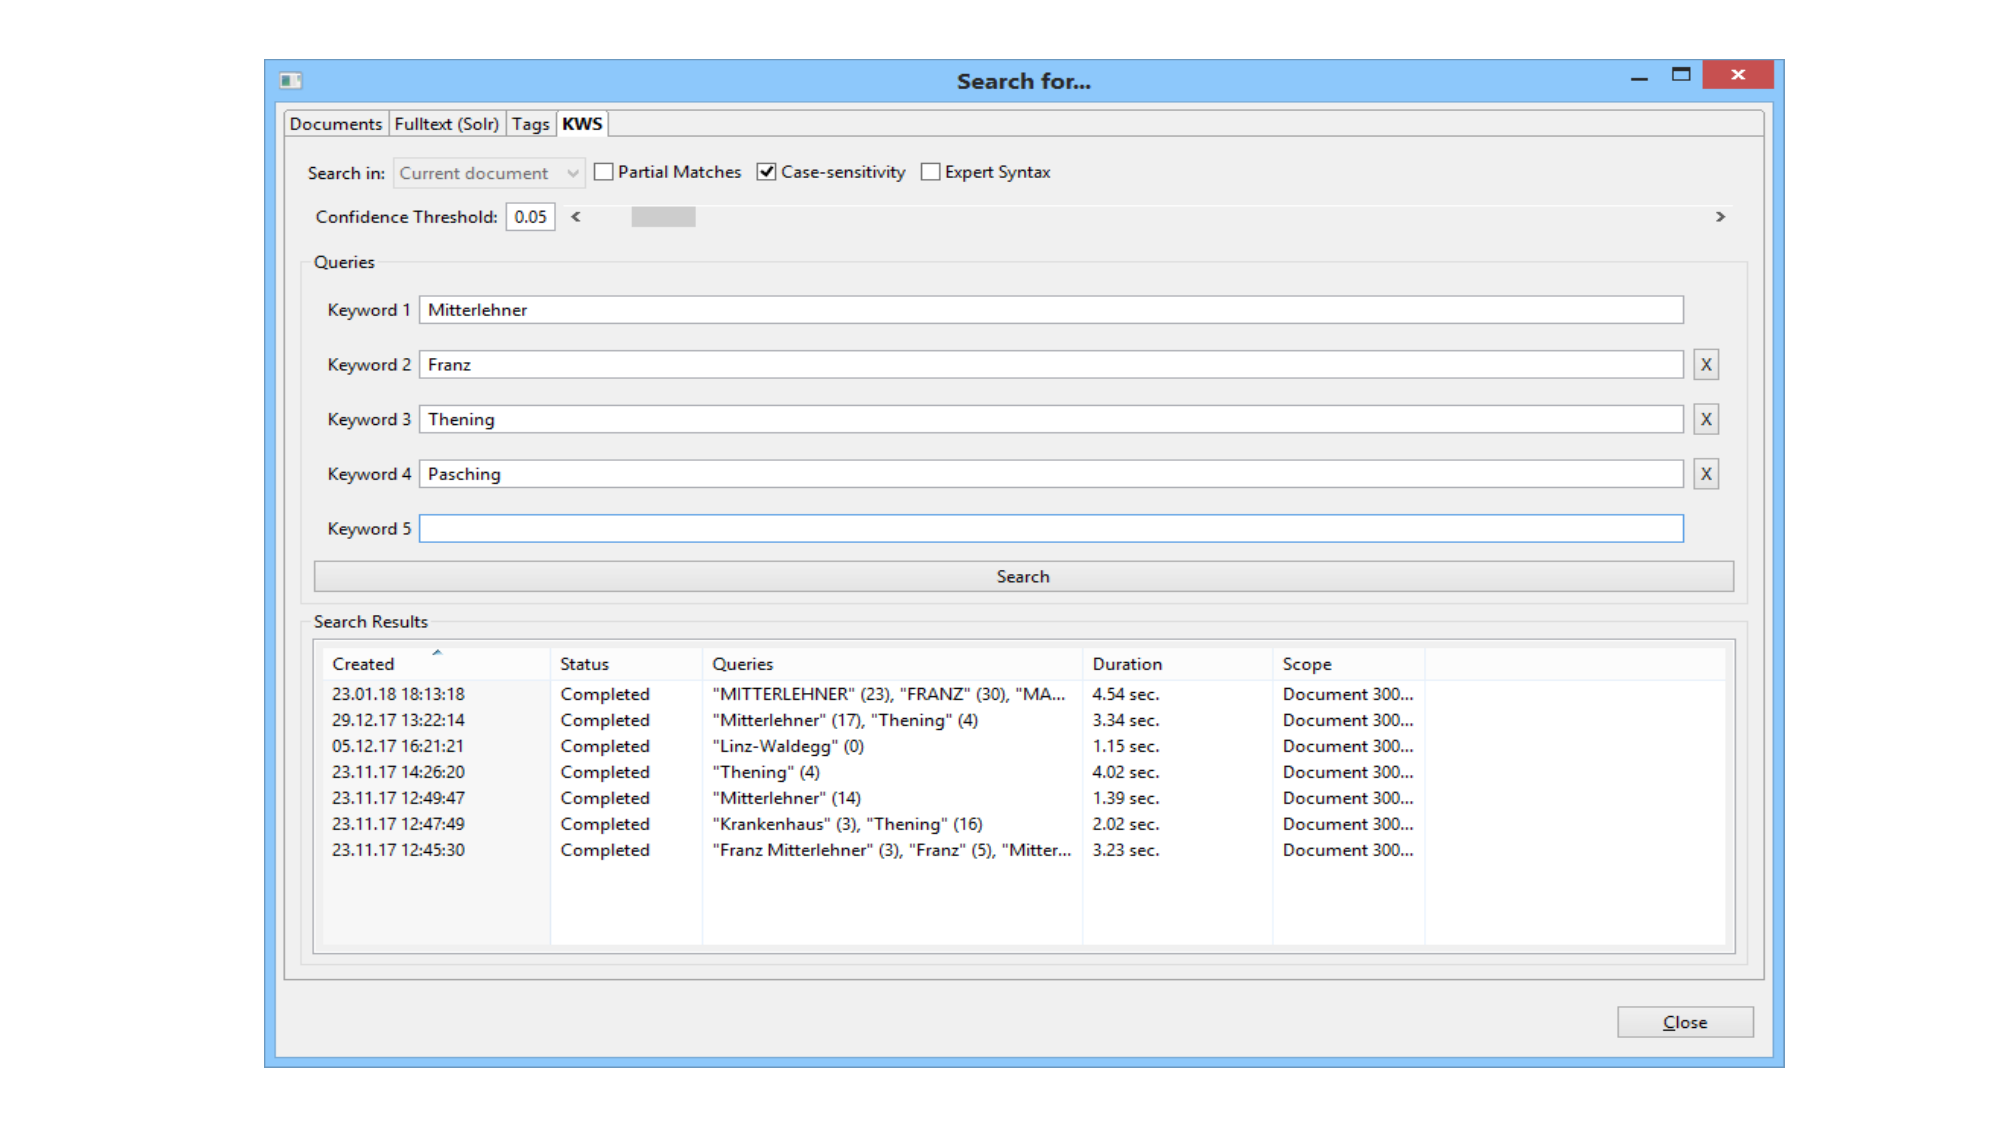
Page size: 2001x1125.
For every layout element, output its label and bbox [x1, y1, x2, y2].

picture [264, 59, 1785, 1068]
